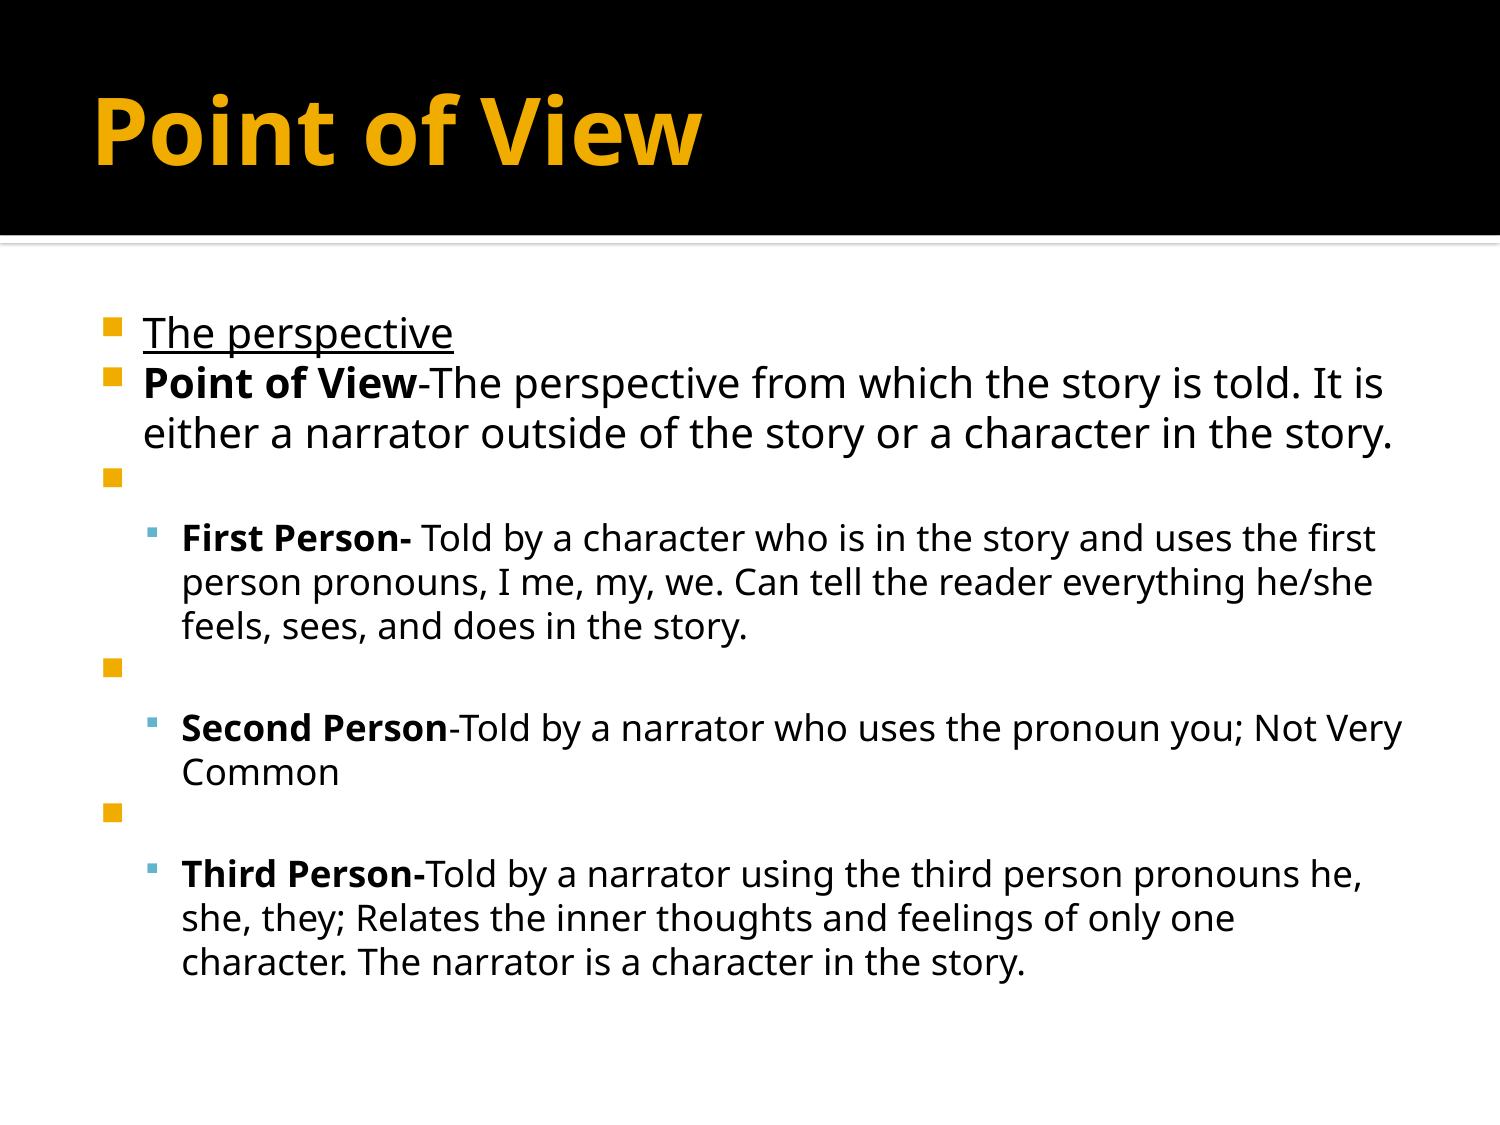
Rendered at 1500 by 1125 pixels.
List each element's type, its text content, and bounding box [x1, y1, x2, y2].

list The perspective Point of View-The perspective from which the story is told. It is either a narrator outside of the story or a character in the story. First Person- Told by a character who is in the story and uses the first person pronouns, I me, my, we. Can tell the reader everything he/she feels, sees, and does in the story. Second Person-Told by a narrator who uses the pronoun you; Not Very Common Third Person-Told by a narrator using the third person pronouns he, she, they; Relates the inner thoughts and feelings of only one character. The narrator is a character in the story. [75, 291, 1425, 1050]
title Point of View [75, 25, 1425, 231]
